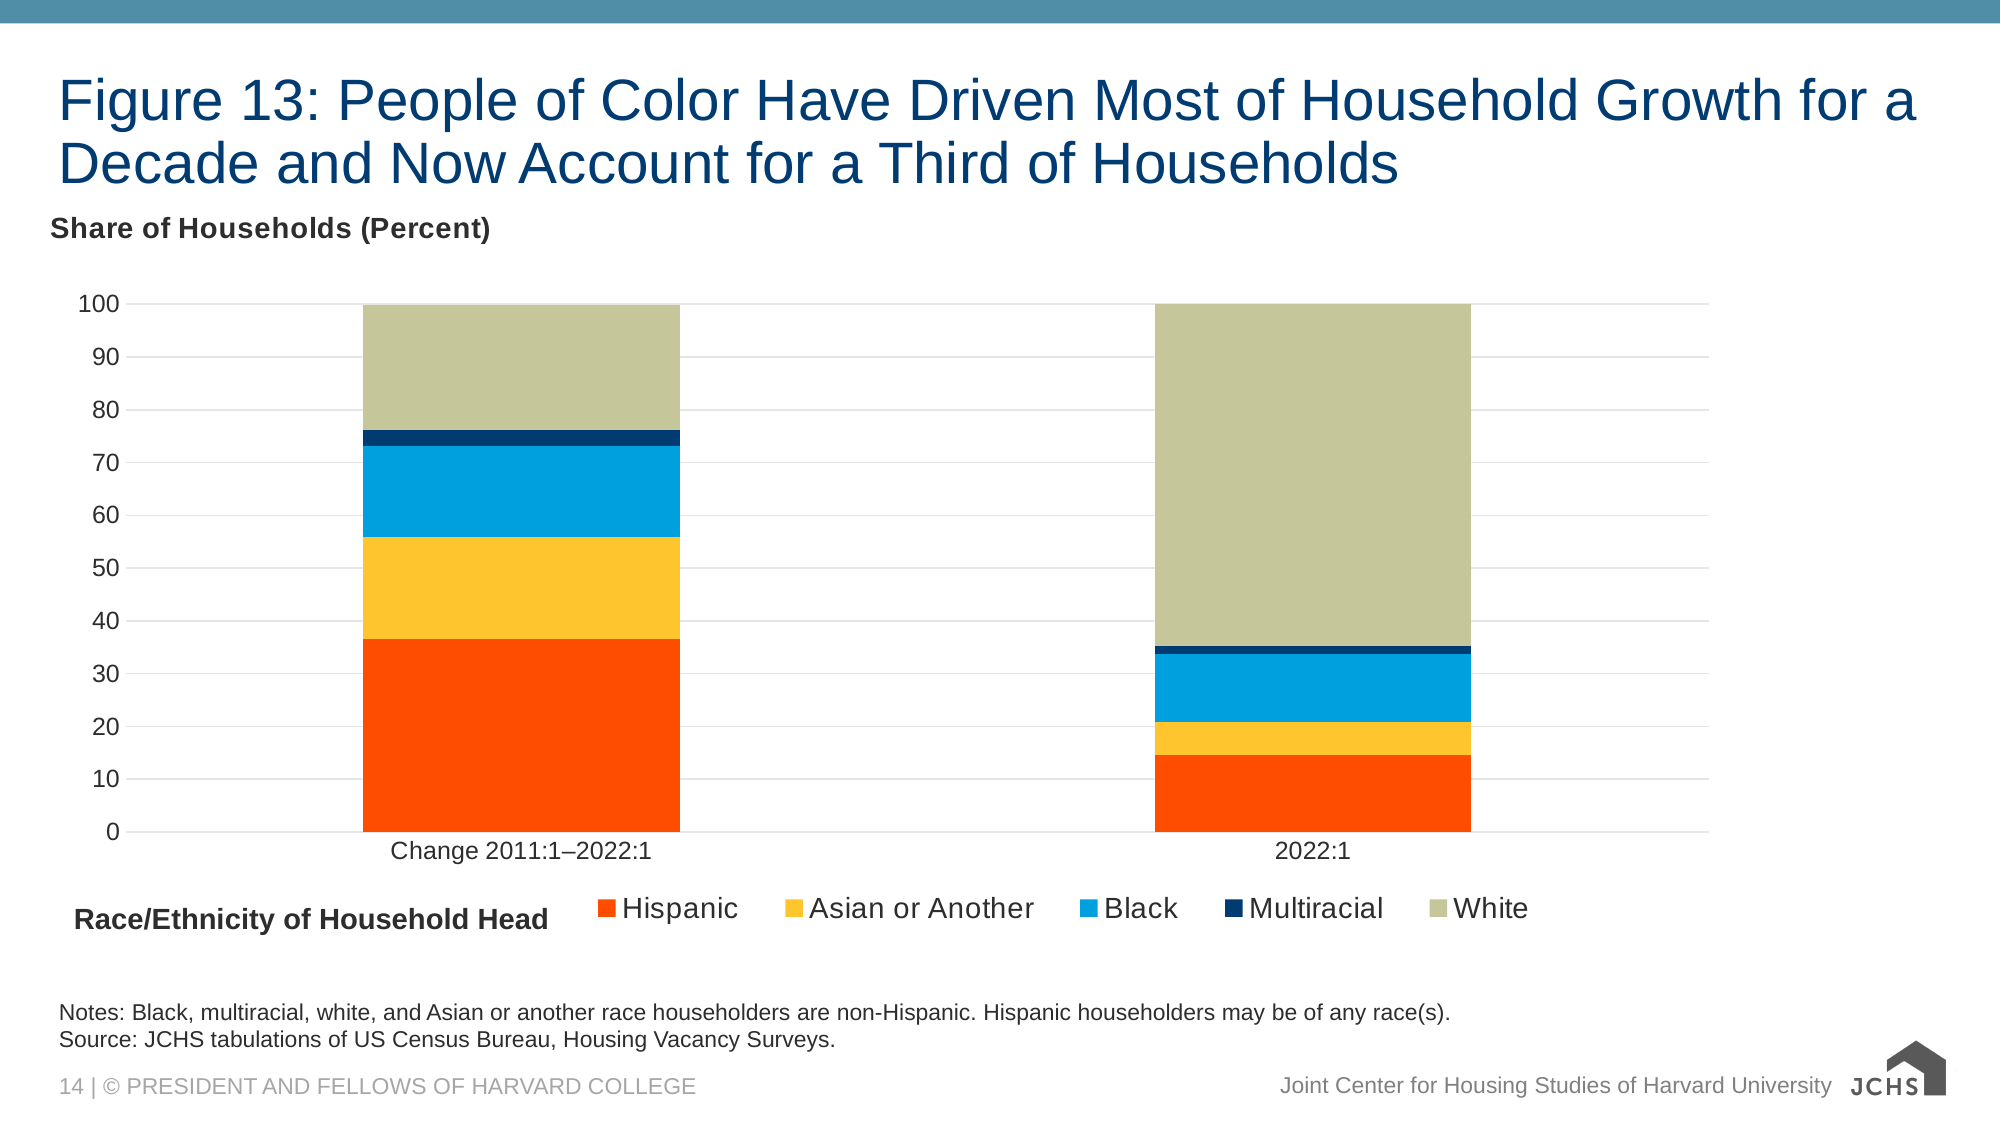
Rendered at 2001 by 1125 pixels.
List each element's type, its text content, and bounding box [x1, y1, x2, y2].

picture [1839, 1031, 1957, 1105]
chart [43, 203, 1743, 935]
list Notes: Black, multiracial, white, and Asian or another race householders are non-Hispanic. Hispanic householders may be of any race(s). Source: JCHS tabulations of US Census Bureau, Housing Vacancy Surveys. [43, 972, 1807, 1060]
title Figure 13: People of Color Have Driven Most of Household Growth for a Decade and Now Account for a Third of Households [43, 59, 1942, 206]
